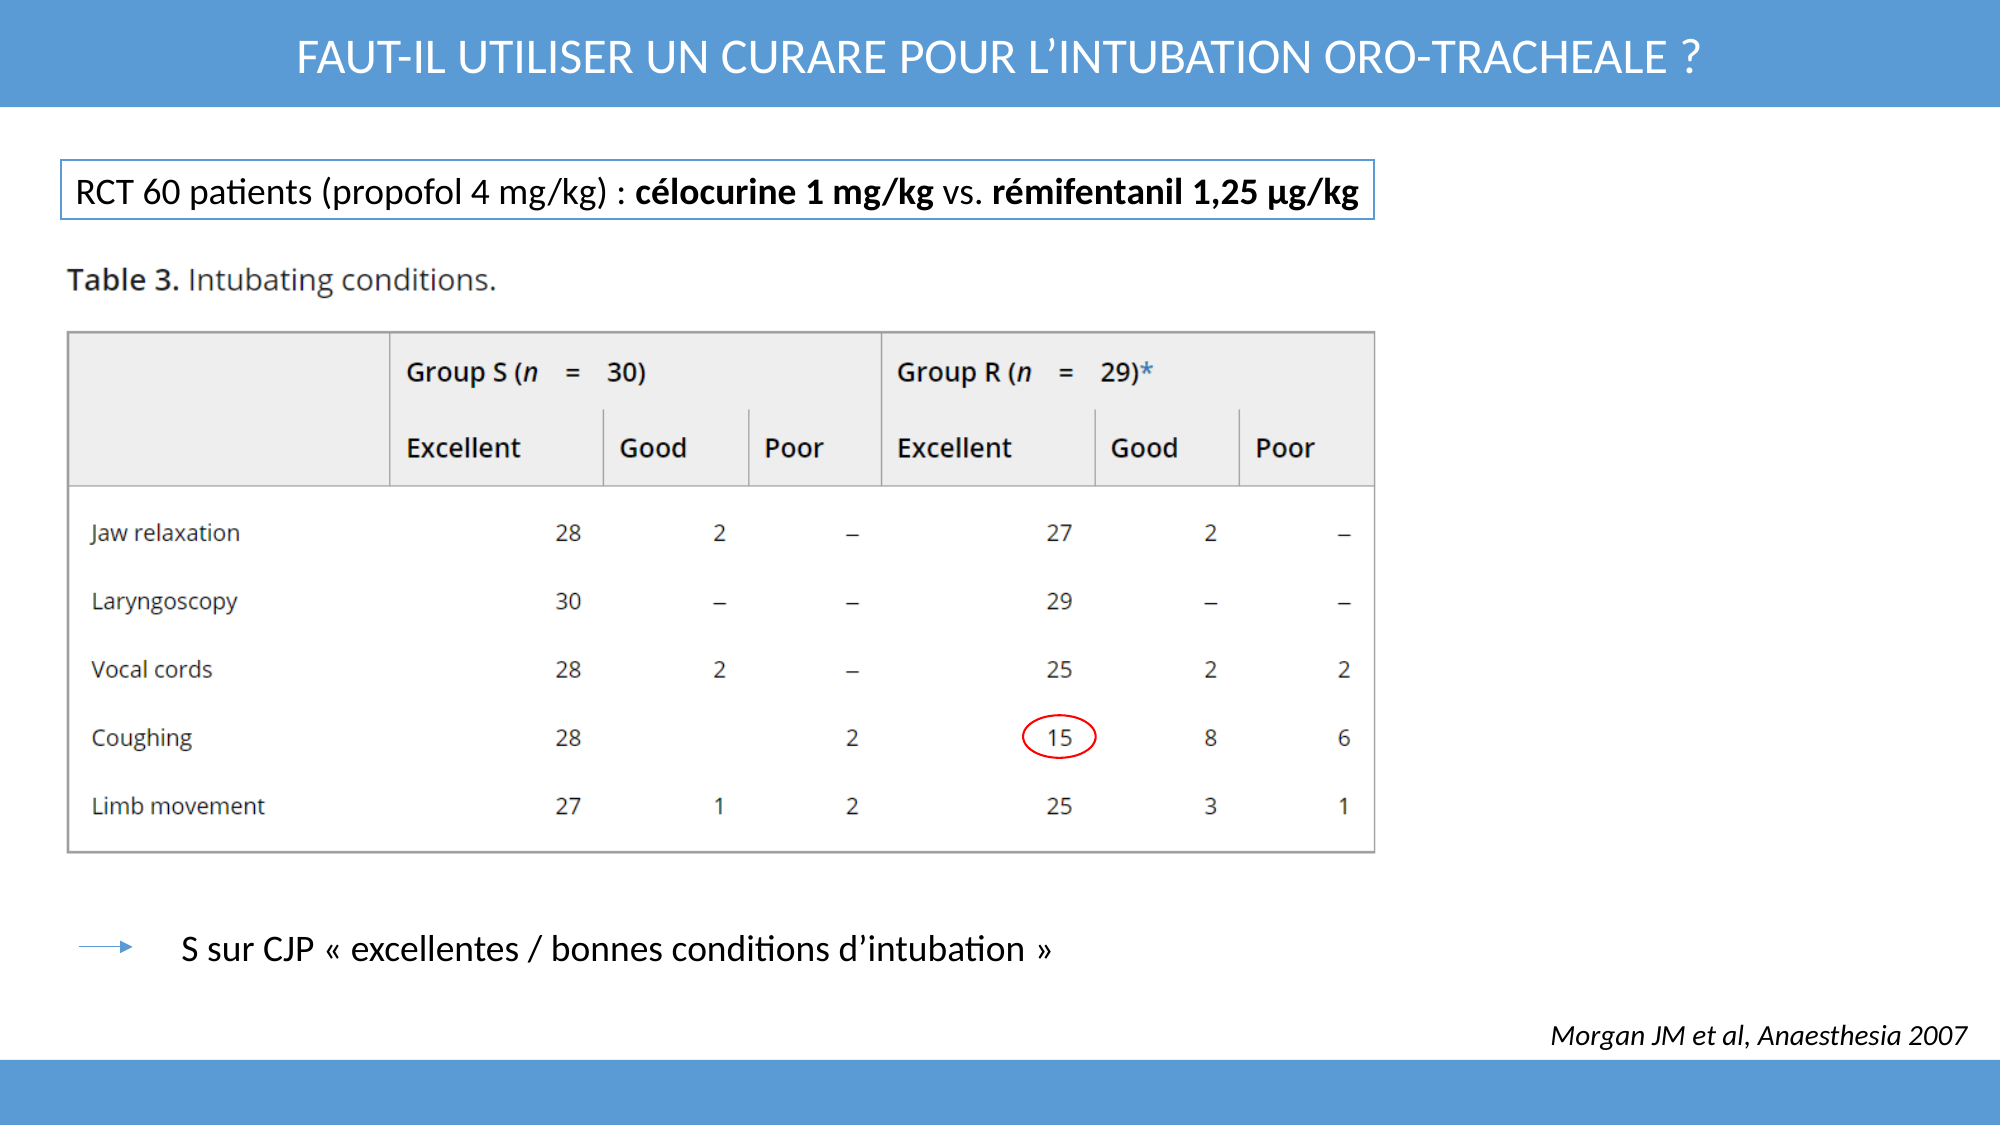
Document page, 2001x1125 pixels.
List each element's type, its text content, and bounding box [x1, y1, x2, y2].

text_box FAUT-IL UTILISER UN CURARE POUR L’INTUBATION ORO-TRACHEALE ? [0, 0, 2000, 108]
picture [58, 259, 1388, 866]
text_box Morgan JM et al, Anaesthesia 2007 [1535, 1009, 1988, 1059]
text_box S sur CJP « excellentes / bonnes conditions d’intubation » [166, 916, 1078, 977]
text_box [0, 1059, 2000, 1125]
text_box RCT 60 patients (propofol 4 mg/kg) : célocurine 1 mg/kg vs. rémifentanil 1,25 µg/kg [60, 159, 1375, 220]
